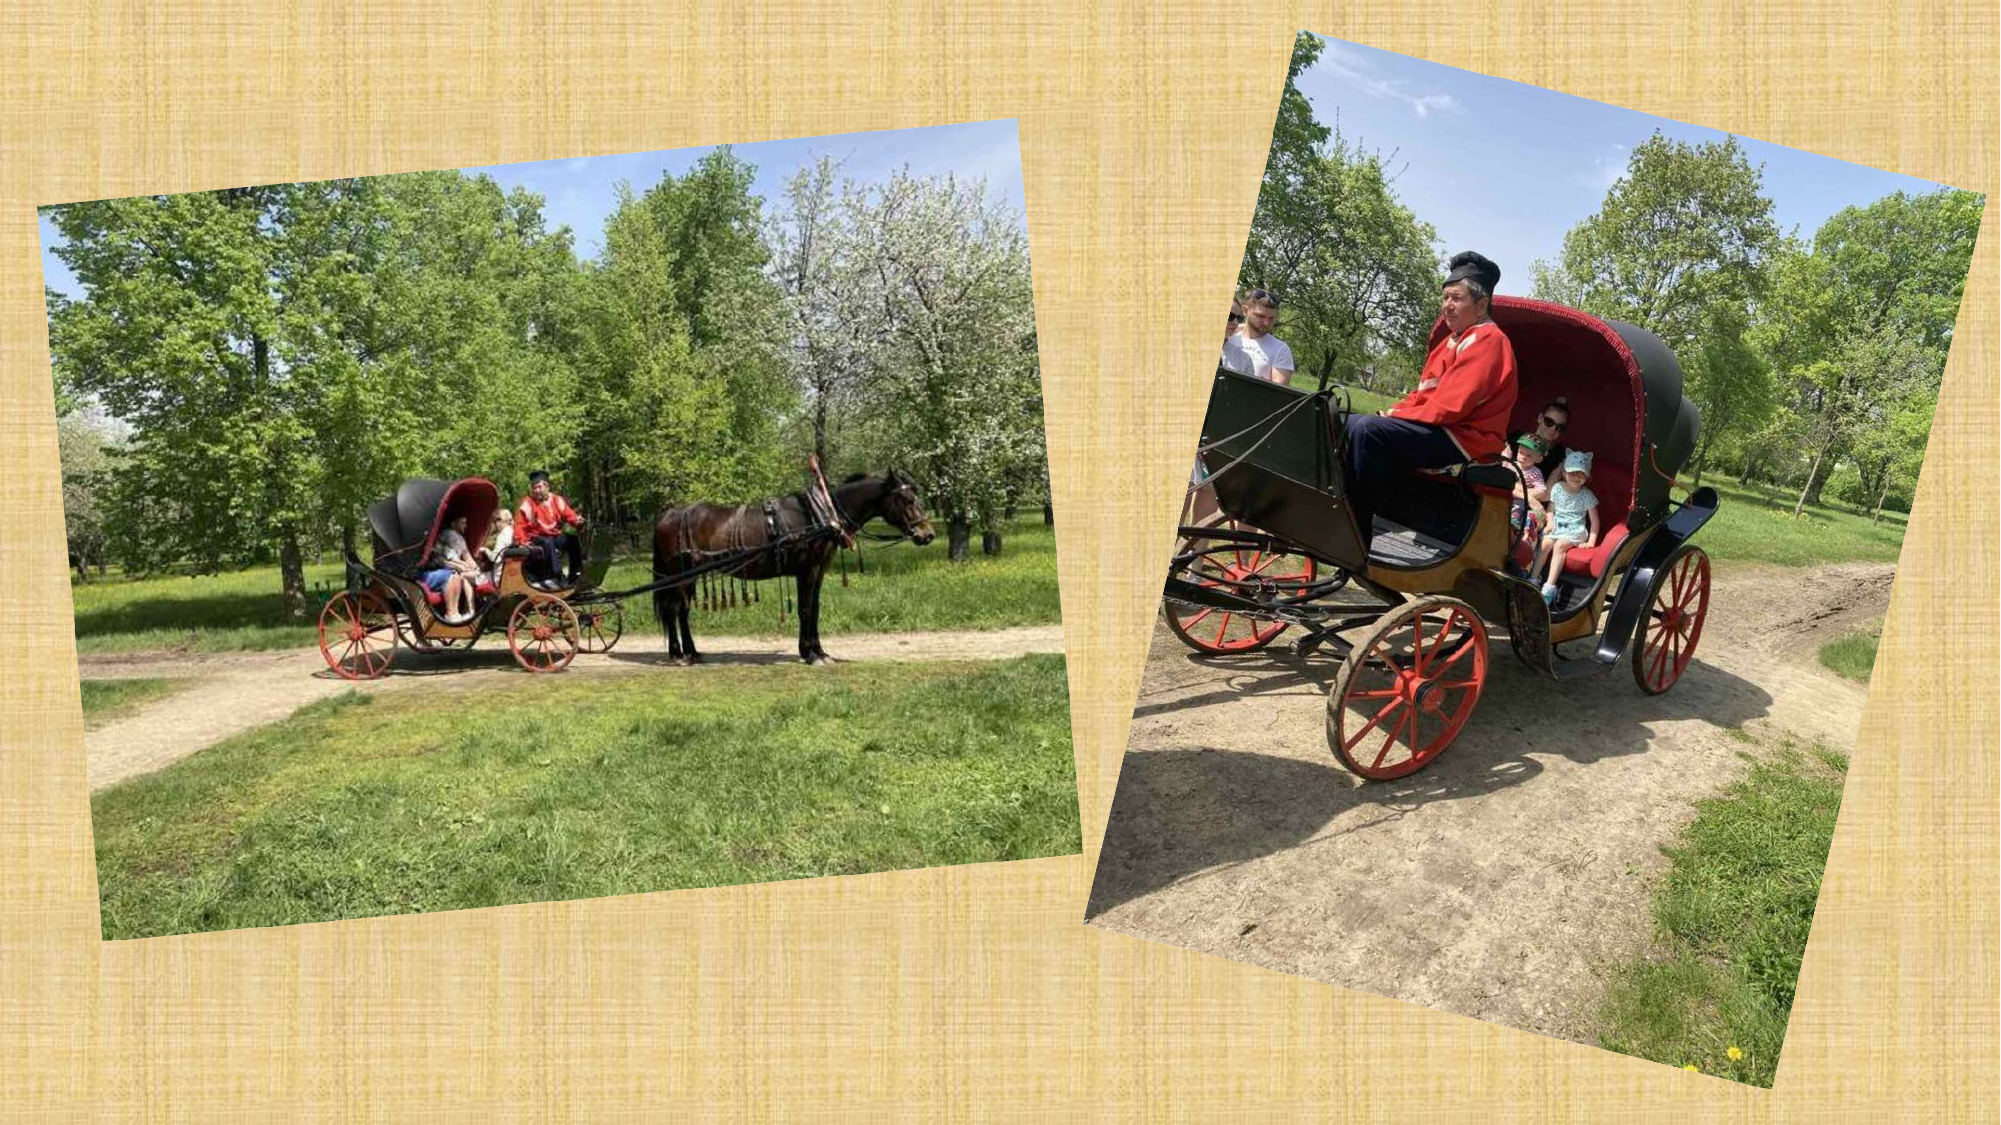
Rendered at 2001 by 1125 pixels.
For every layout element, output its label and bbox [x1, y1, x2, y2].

list [1180, 98, 1889, 1019]
list [67, 159, 1052, 898]
picture [0, 0, 2001, 1125]
